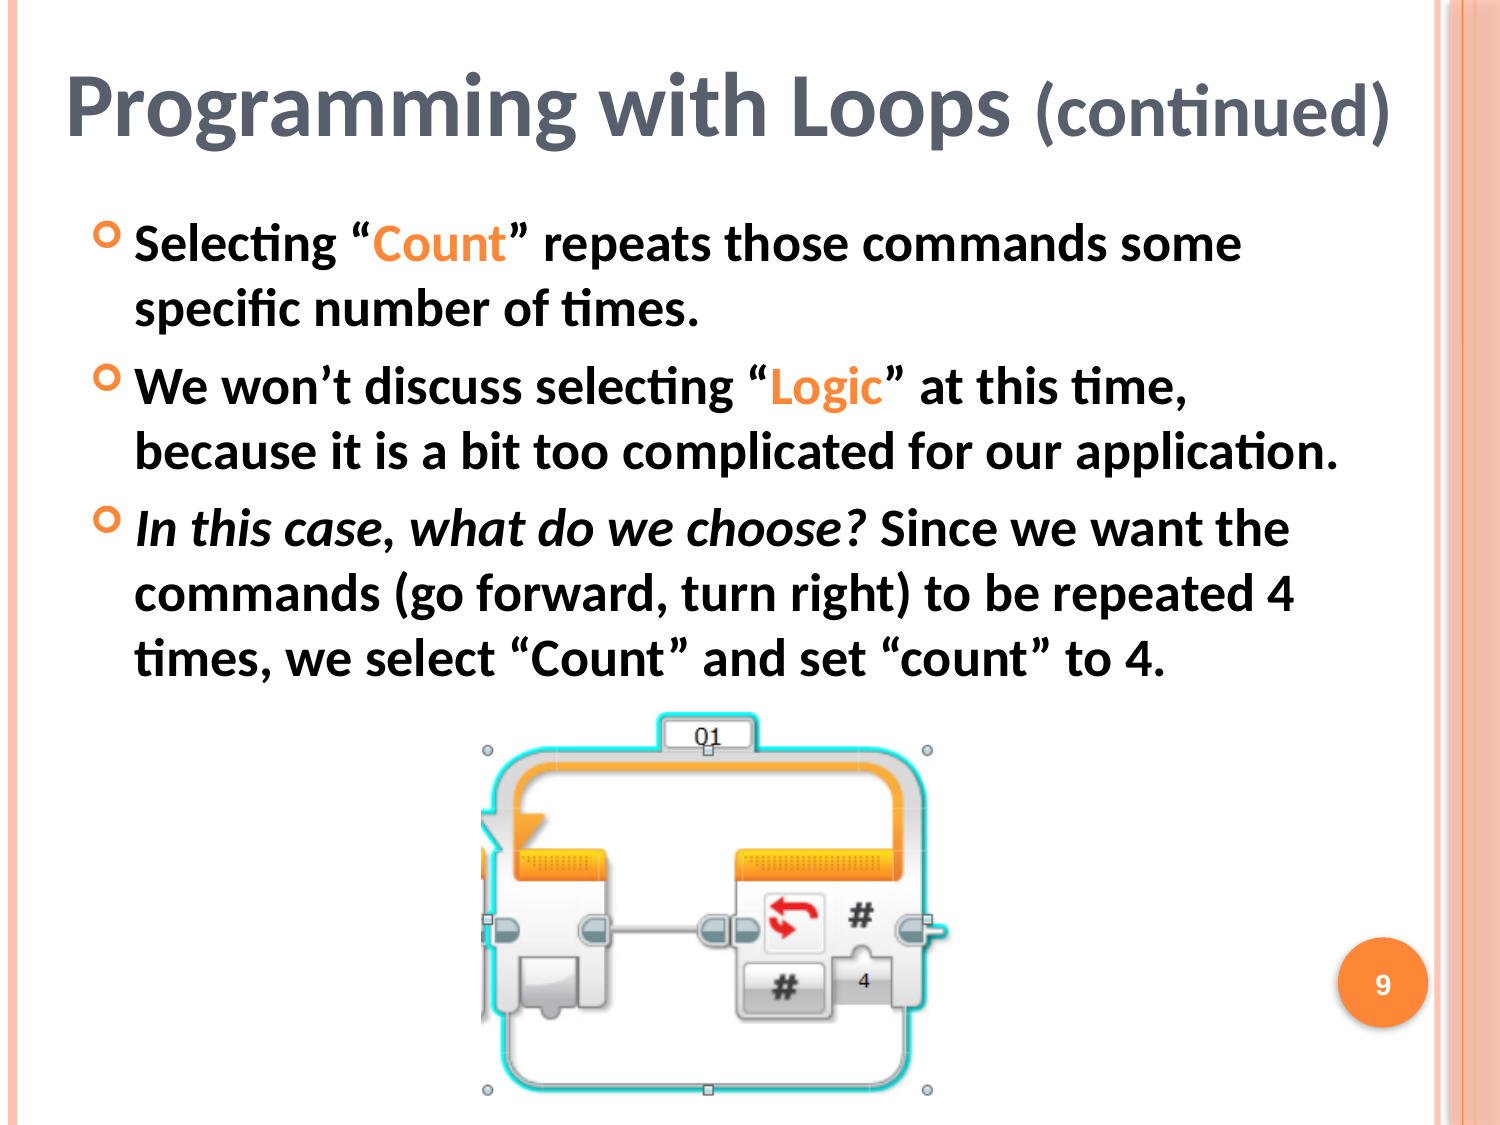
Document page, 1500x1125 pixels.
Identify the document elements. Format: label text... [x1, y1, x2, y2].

slide_number 9 [1333, 940, 1434, 1026]
picture [481, 702, 978, 1122]
text_box Programming with Loops (continued) [24, 32, 1434, 163]
list Selecting “Count” repeats those commands some specific number of times. We won’t discuss selecting “Logic” at this time, because it is a bit too complicated for our application. In this case, what do we choose? Since we want the commands (go forward, turn right) to be repeated 4 times, we select “Count” and set “count” to 4. [75, 200, 1388, 713]
